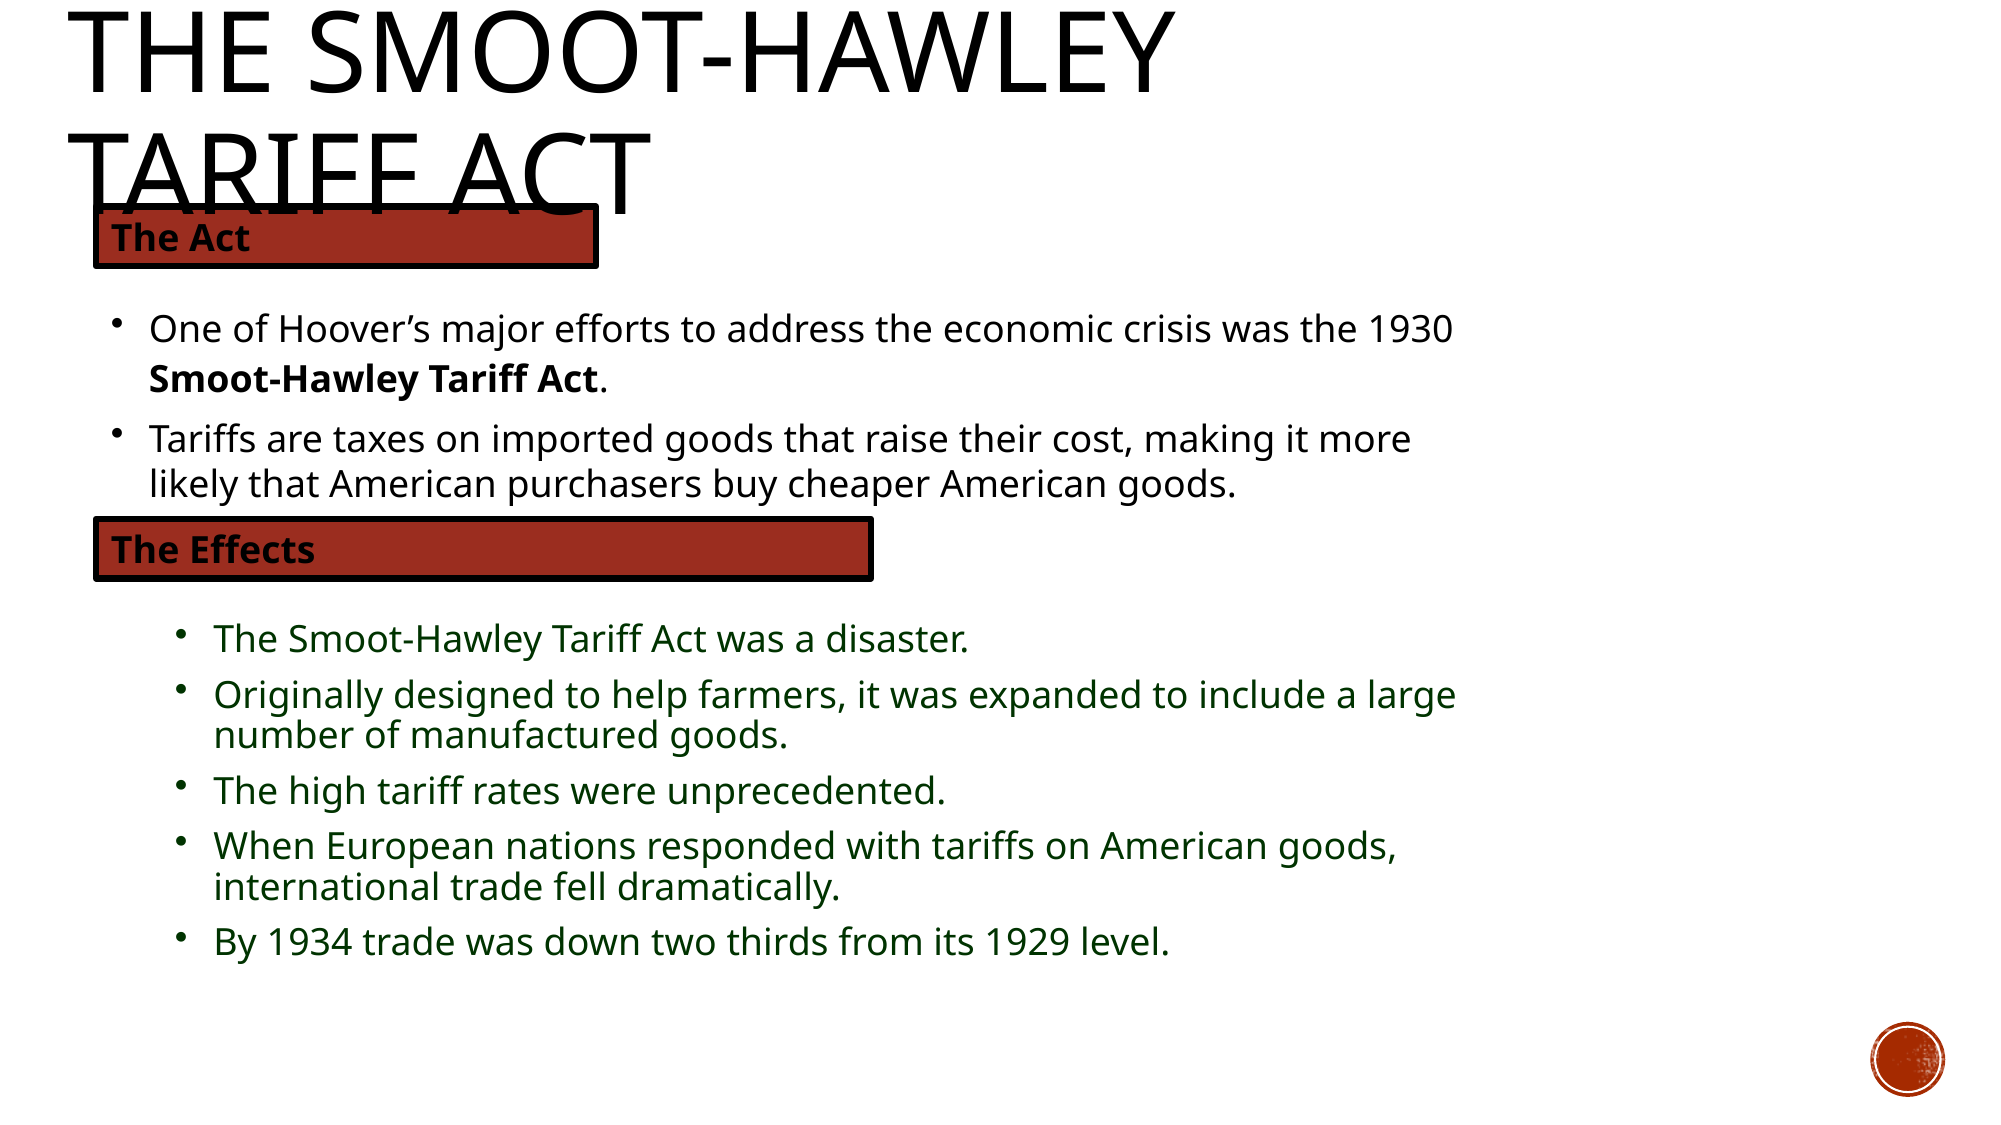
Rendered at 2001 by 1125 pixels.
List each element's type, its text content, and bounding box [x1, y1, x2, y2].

title The Smoot-Hawley Tariff Act [52, 73, 1378, 161]
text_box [100, 295, 1469, 513]
text_box The Effects [96, 518, 871, 579]
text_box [166, 611, 1518, 974]
text_box The Act [96, 206, 596, 267]
